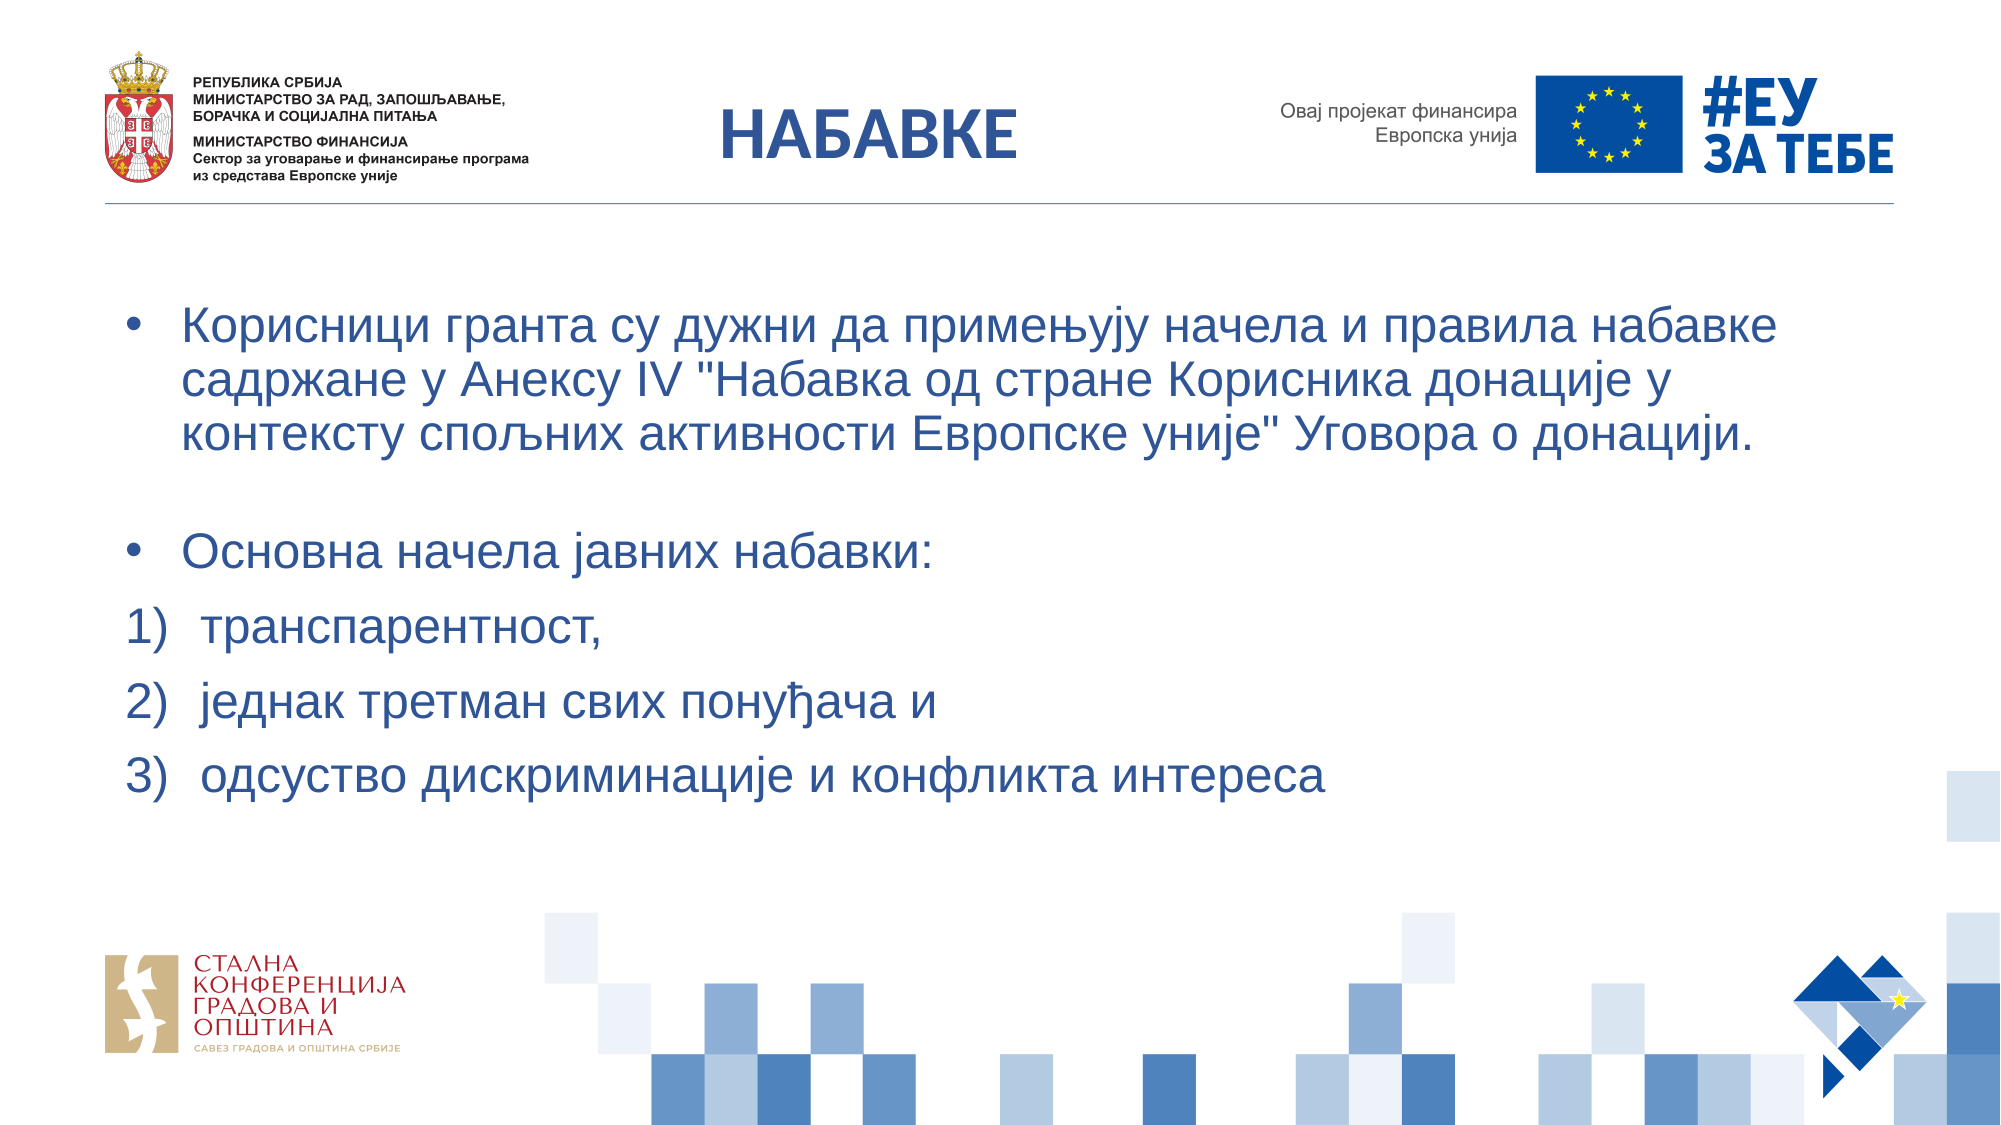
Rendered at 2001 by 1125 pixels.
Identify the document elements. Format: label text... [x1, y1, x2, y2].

picture [0, 0, 2000, 1125]
text_box НАБАВКЕ [705, 76, 1163, 181]
subtitle Корисници гранта су дужни да примењују начела и правила набавке садржане у Анексу IV "Набавка од стране Корисника донације у контексту спољних активности Европске уније" Уговора о донацији. Основна начела јавних набавки: транспарентност, једнак третман свих понуђача и одсуство дискриминације и конфликта интереса [110, 291, 1899, 955]
